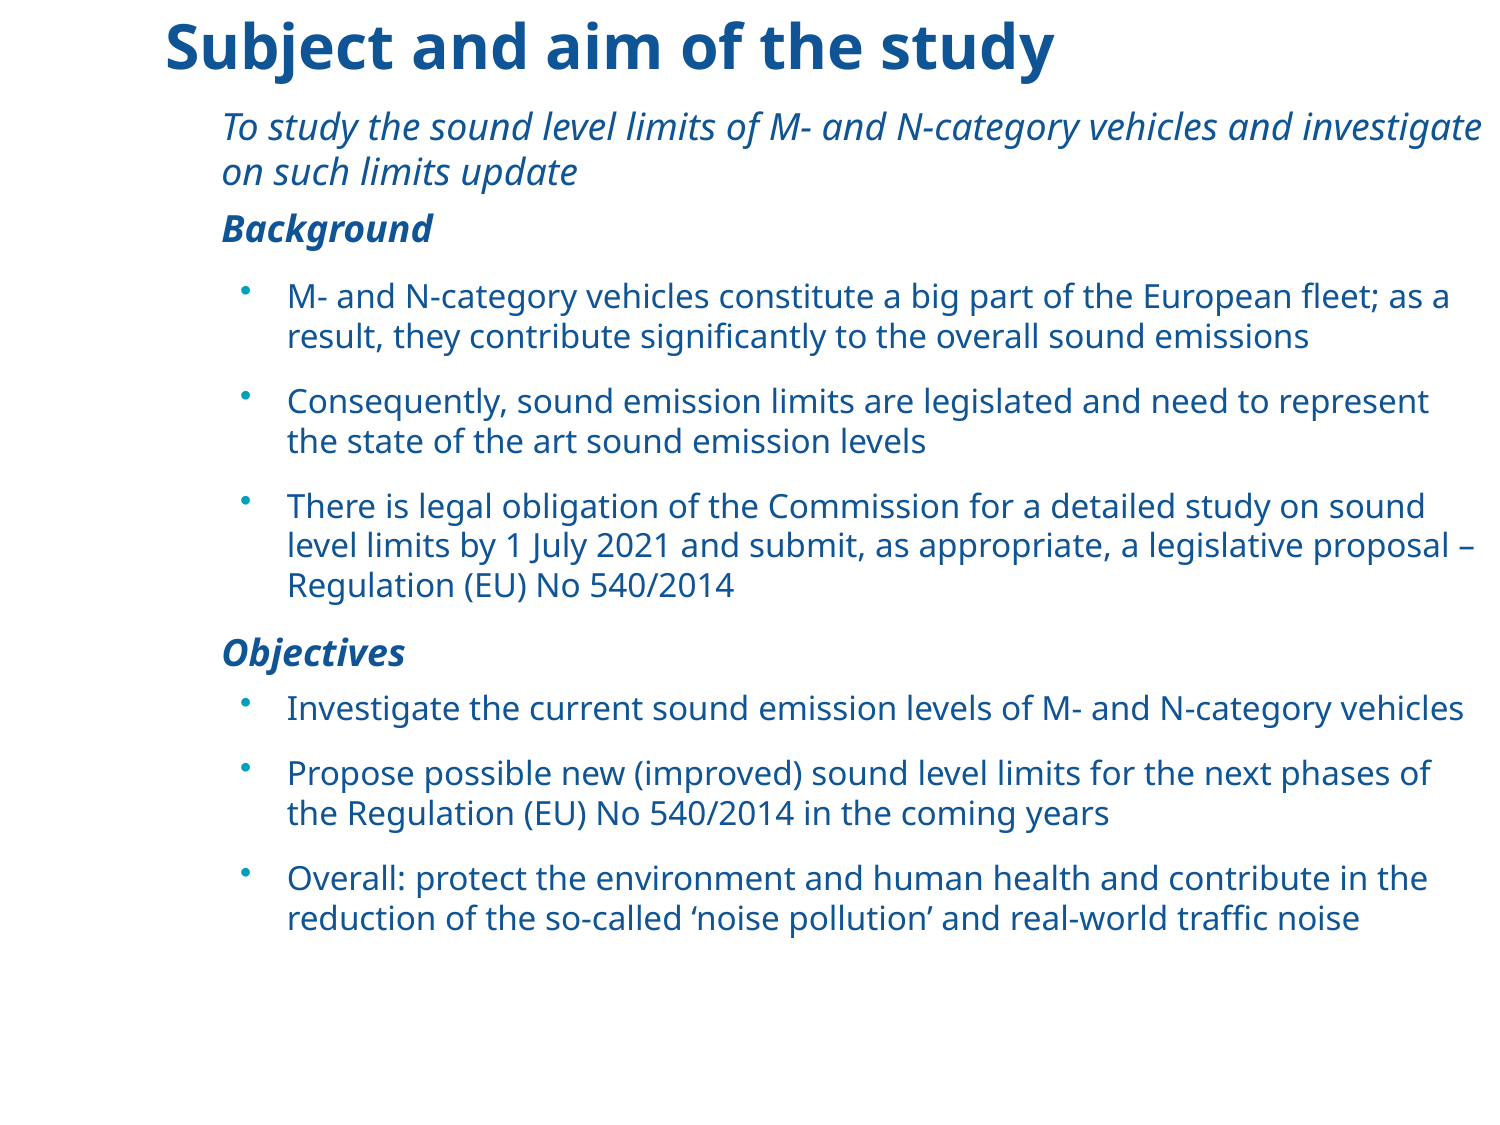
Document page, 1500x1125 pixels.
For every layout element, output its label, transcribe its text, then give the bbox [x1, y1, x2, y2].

title Subject and aim of the study [149, 0, 1500, 91]
list To study the sound level limits of M- and N-category vehicles and investigate on such limits update Background M- and N-category vehicles constitute a big part of the European fleet; as a result, they contribute significantly to the overall sound emissions Consequently, sound emission limits are legislated and need to represent the state of the art sound emission levels There is legal obligation of the Commission for a detailed study on sound level limits by 1 July 2021 and submit, as appropriate, a legislative proposal – Regulation (EU) No 540/2014 Objectives Investigate the current sound emission levels of M- and N-category vehicles Propose possible new (improved) sound level limits for the next phases of the Regulation (EU) No 540/2014 in the coming years Overall: protect the environment and human health and contribute in the reduction of the so-called ‘noise pollution’ and real-world traffic noise [149, 94, 1500, 852]
